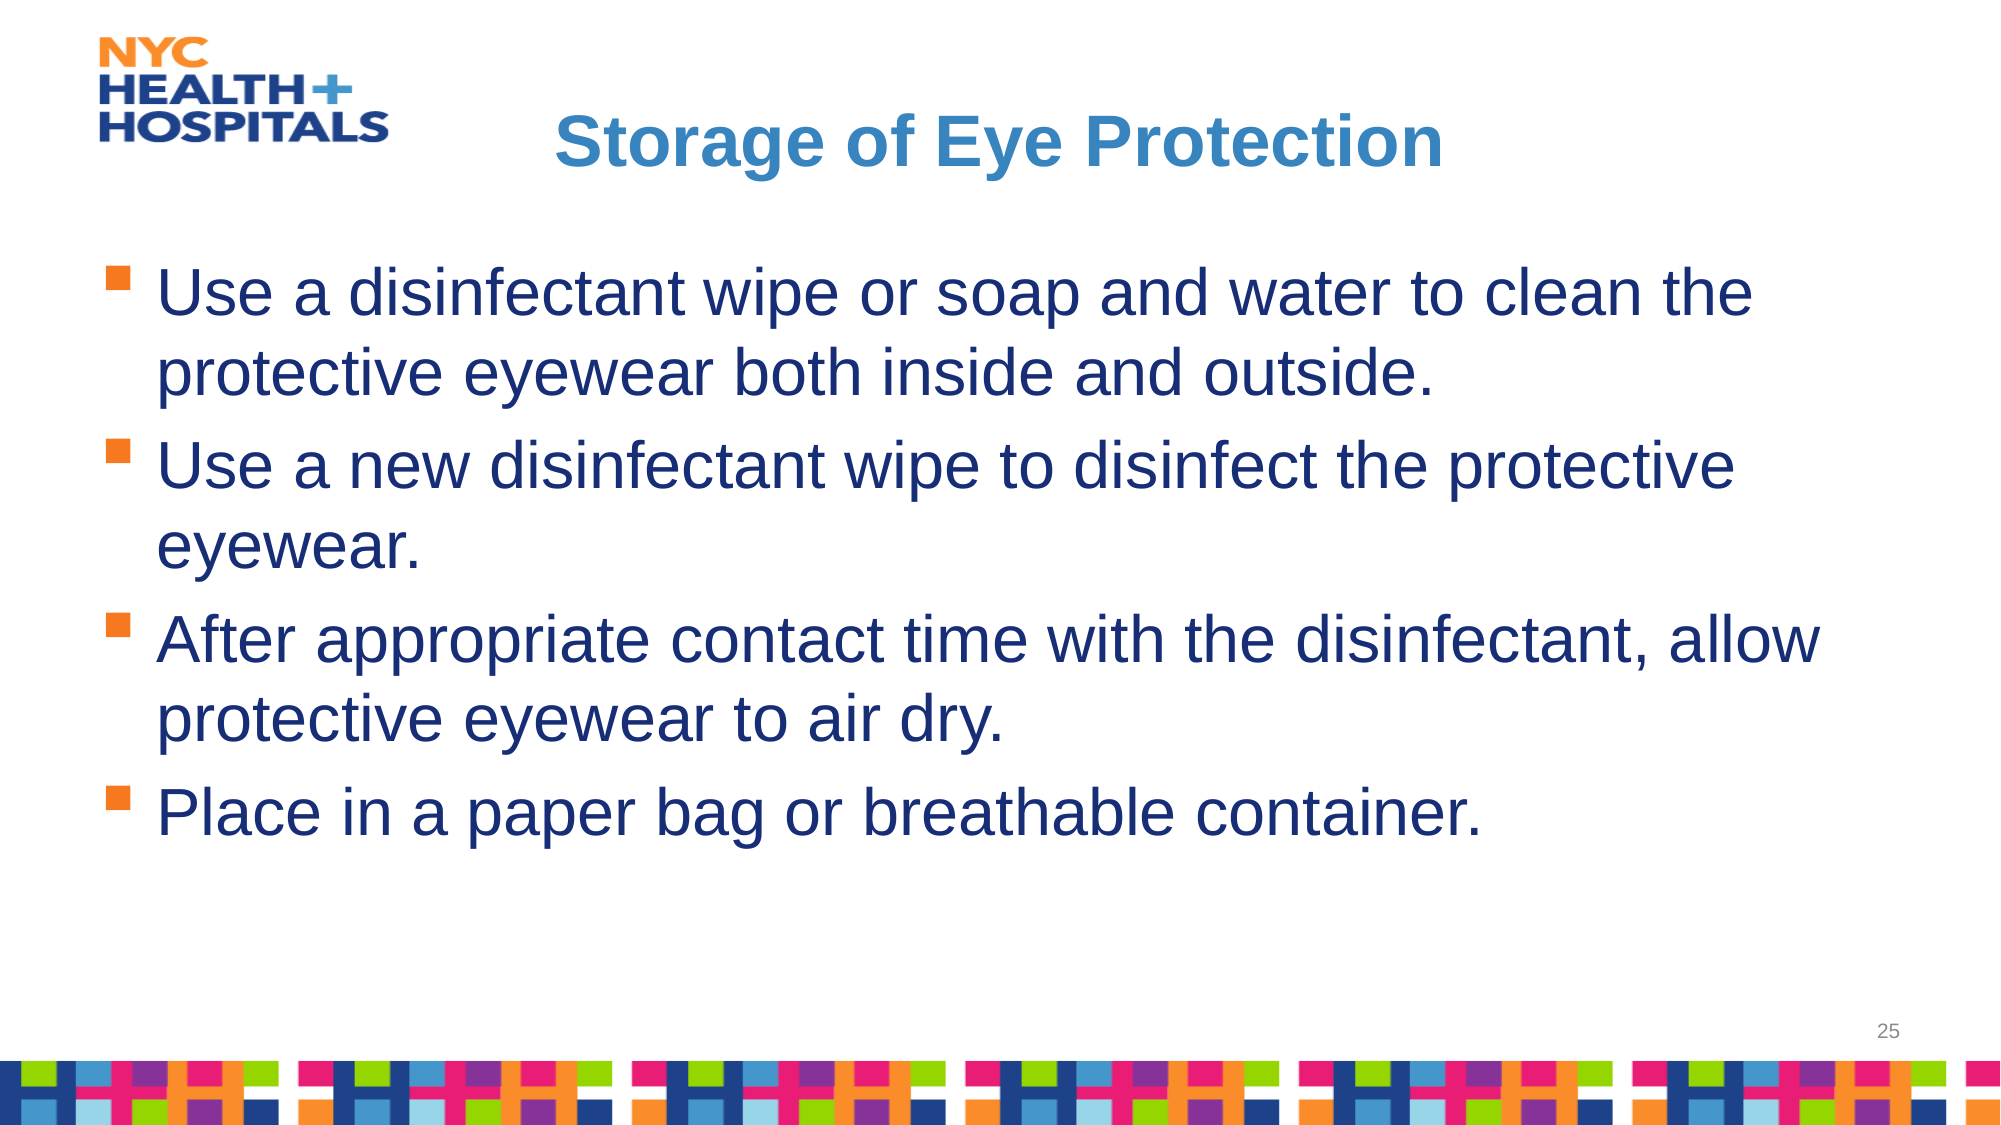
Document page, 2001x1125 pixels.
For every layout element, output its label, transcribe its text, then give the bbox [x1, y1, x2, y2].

picture [0, 0, 2001, 1125]
title Storage of Eye Protection [99, 43, 1900, 231]
list Use a disinfectant wipe or soap and water to clean the protective eyewear both inside and outside. Use a new disinfectant wipe to disinfect the protective eyewear. After appropriate contact time with the disinfectant, allow protective eyewear to air dry. Place in a paper bag or breathable container. [99, 248, 1900, 988]
slide_number 25 [1433, 1000, 1900, 1061]
